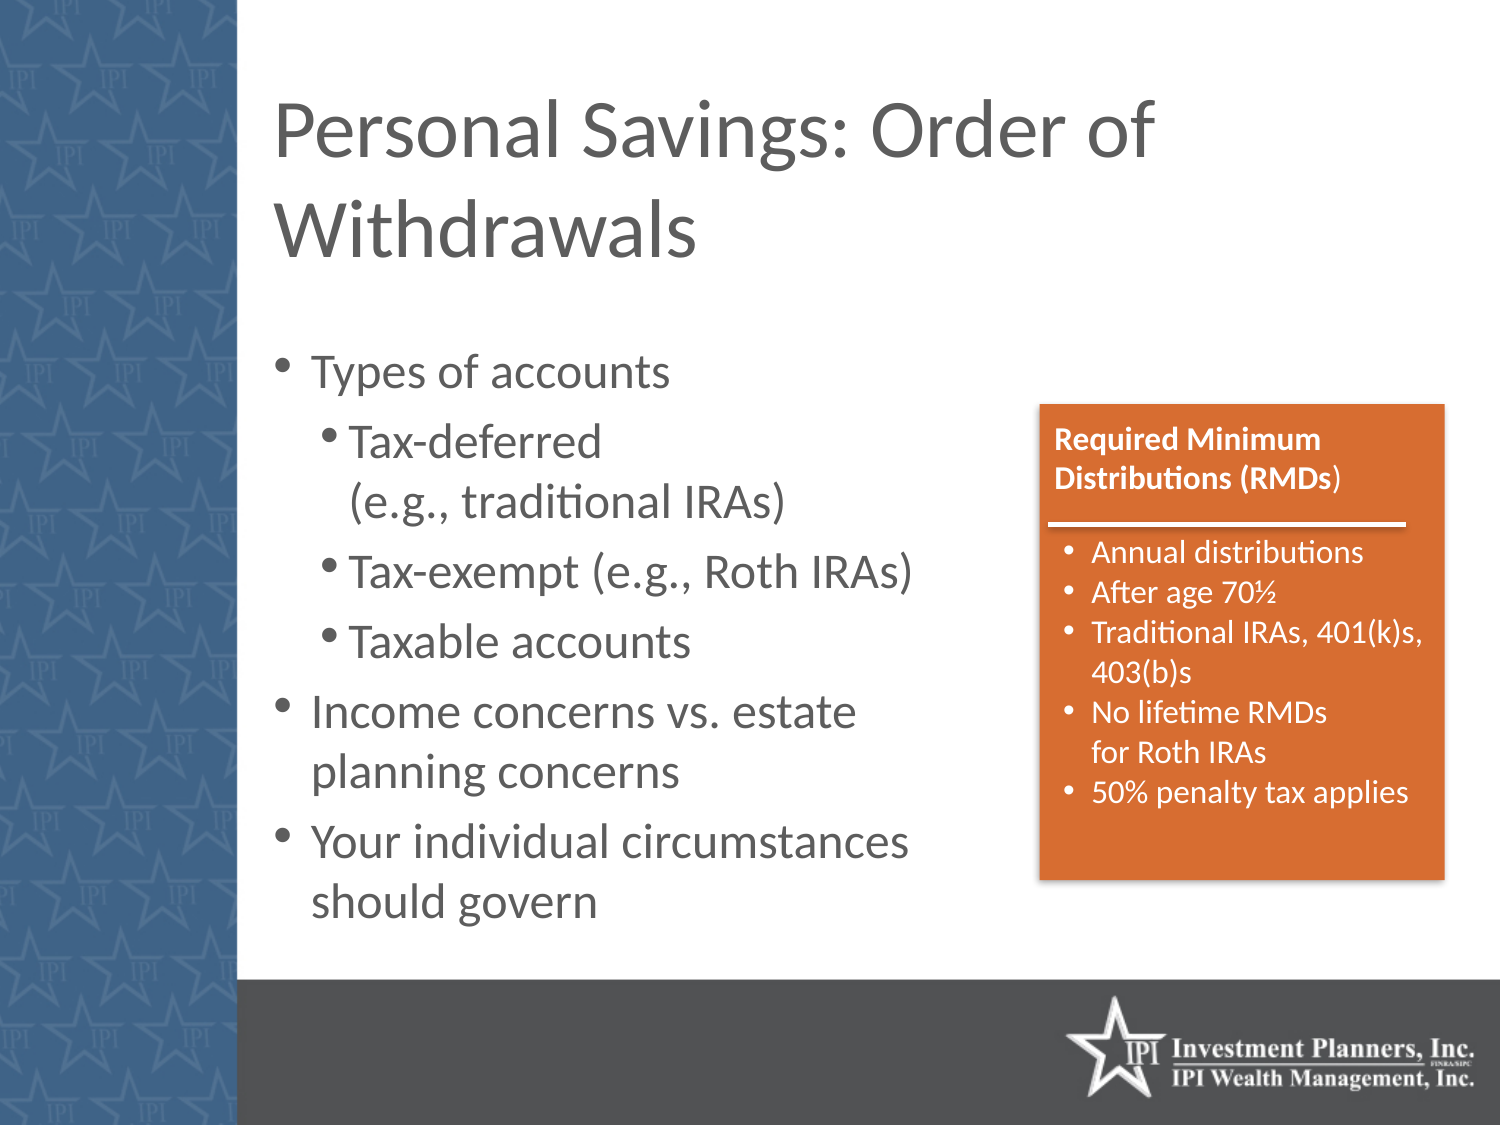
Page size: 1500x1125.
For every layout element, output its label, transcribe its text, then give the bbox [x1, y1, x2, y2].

list Types of accounts Tax-deferred (e.g., traditional IRAs) Tax-exempt (e.g., Roth IRAs) Taxable accounts Income concerns vs. estate planning concerns Your individual circumstances should govern [258, 331, 981, 1076]
picture [0, 0, 1500, 1125]
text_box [1039, 403, 1445, 881]
title Personal Savings: Order of Withdrawals [258, 124, 1500, 224]
